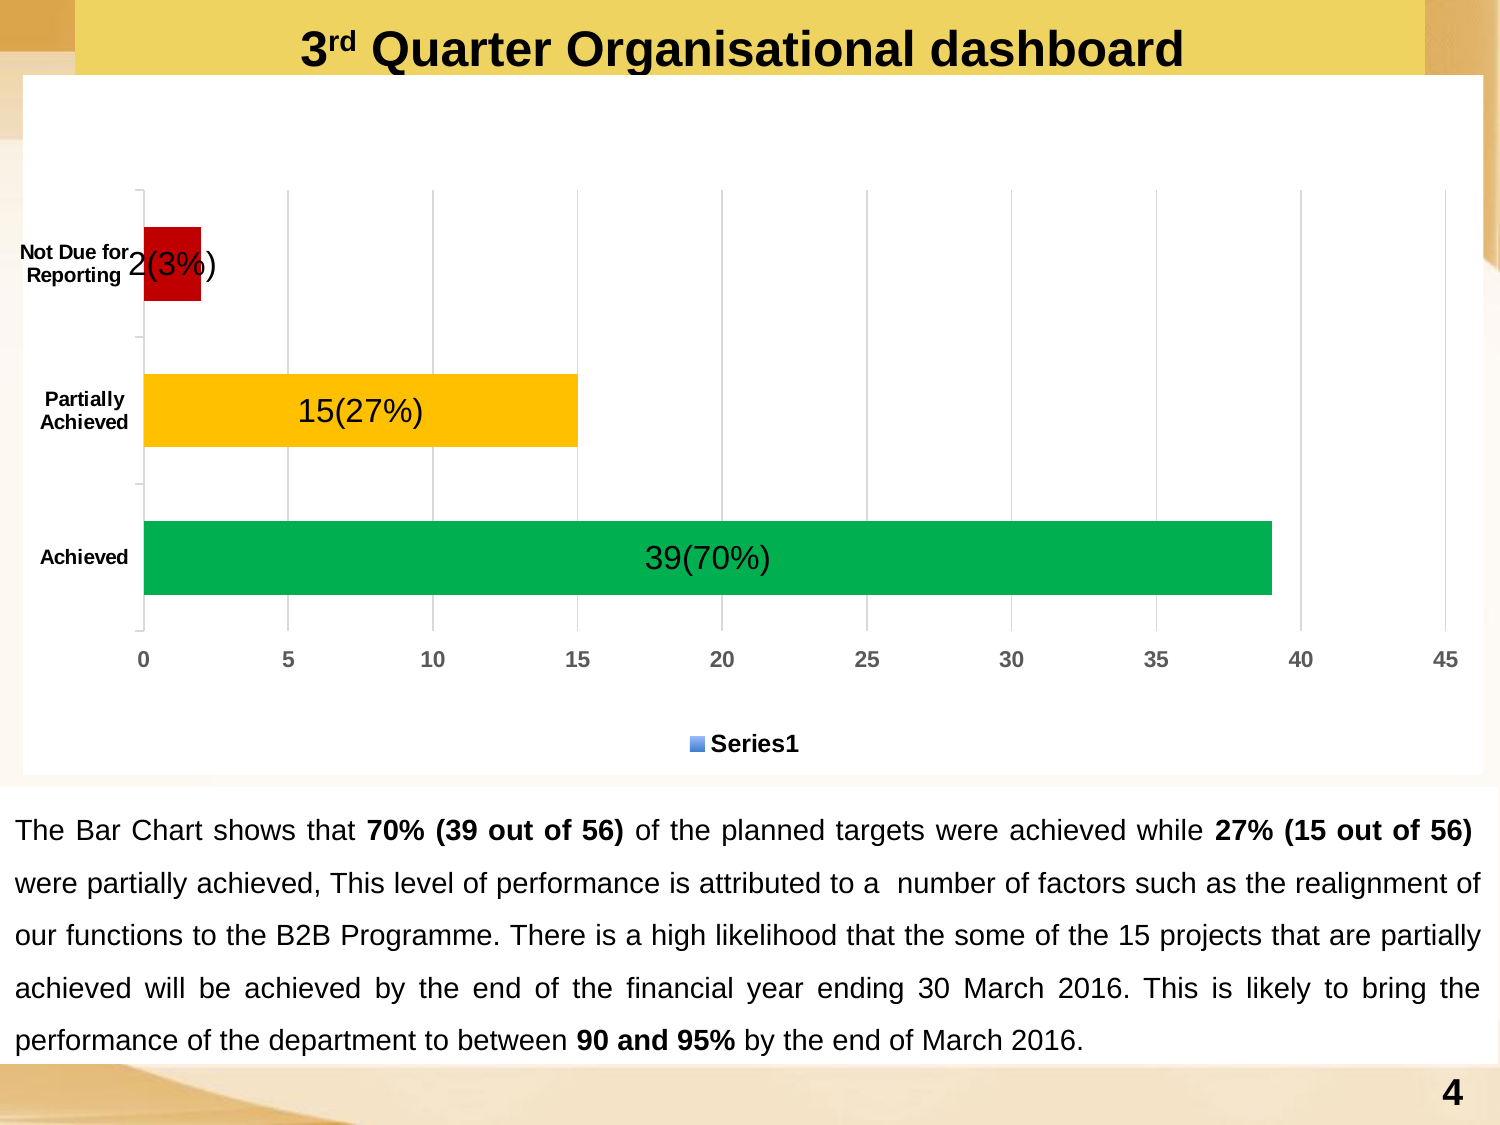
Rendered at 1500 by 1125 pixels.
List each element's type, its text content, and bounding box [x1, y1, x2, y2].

text_box The Bar Chart shows that 70% (39 out of 56) of the planned targets were achieved while 27% (15 out of 56) were partially achieved, This level of performance is attributed to a number of factors such as the realignment of our functions to the B2B Programme. There is a high likelihood that the some of the 15 projects that are partially achieved will be achieved by the end of the financial year ending 30 March 2016. This is likely to bring the performance of the department to between 90 and 95% by the end of March 2016. [0, 786, 1498, 1064]
chart [19, 74, 1484, 776]
slide_number 4 [1128, 1064, 1478, 1121]
title 3rd Quarter Organisational dashboard [75, 0, 1425, 73]
picture [0, 0, 1500, 1125]
